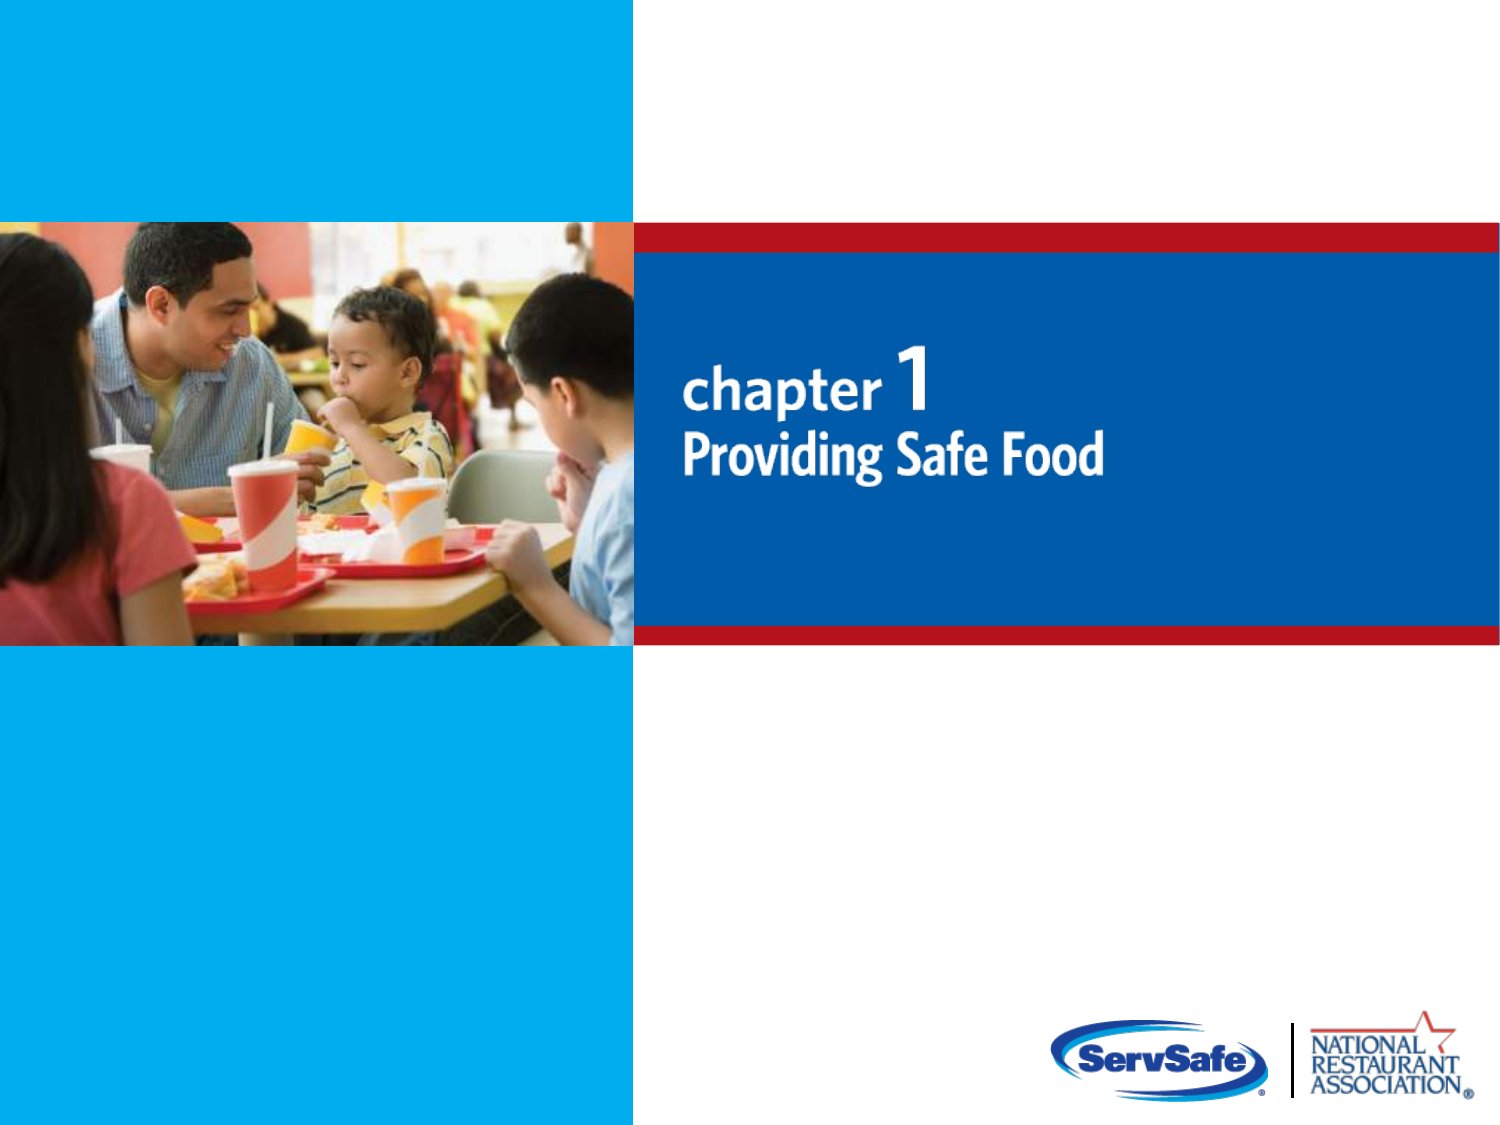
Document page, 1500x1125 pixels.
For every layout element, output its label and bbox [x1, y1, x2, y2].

picture [1195, 1079, 1268, 1102]
picture [0, 222, 1500, 645]
picture [1303, 1003, 1482, 1106]
picture [1050, 1020, 1268, 1102]
